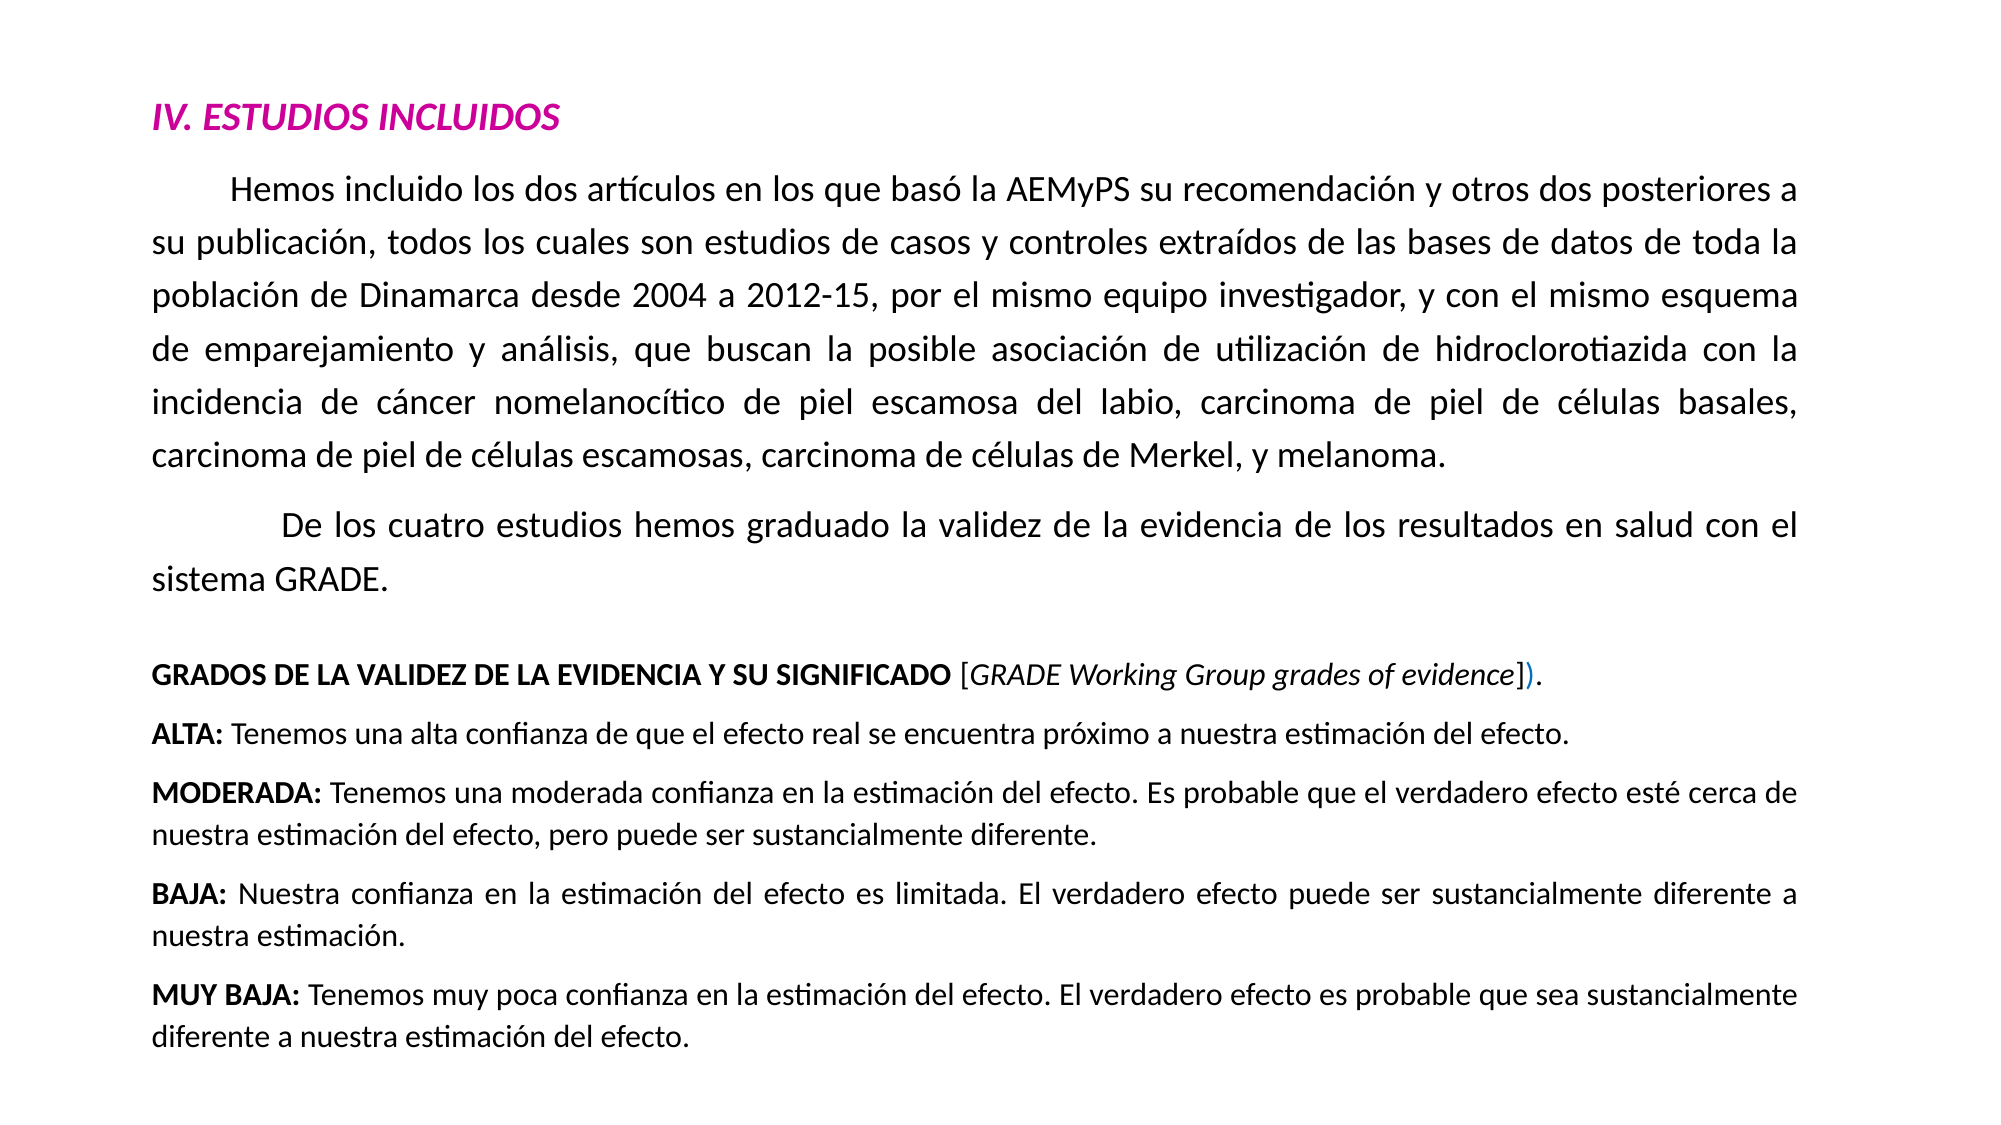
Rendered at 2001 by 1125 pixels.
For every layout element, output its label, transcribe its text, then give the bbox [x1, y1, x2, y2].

subtitle IV. ESTUDIOS INCLUIDOS Hemos incluido los dos artículos en los que basó la AEMyPS su recomendación y otros dos posteriores a su publicación, todos los cuales son estudios de casos y controles extraídos de las bases de datos de toda la población de Dinamarca desde 2004 a 2012-15, por el mismo equipo investigador, y con el mismo esquema de emparejamiento y análisis, que buscan la posible asociación de utilización de hidroclorotiazida con la incidencia de cáncer nomelanocítico de piel escamosa del labio, carcinoma de piel de células basales, carcinoma de piel de células escamosas, carcinoma de células de Merkel, y melanoma. De los cuatro estudios hemos graduado la validez de la evidencia de los resultados en salud con el sistema GRADE. GRADOS DE LA VALIDEZ DE LA EVIDENCIA Y SU SIGNIFICADO [GRADE Working Group grades of evidence]). ALTA: Tenemos una alta confianza de que el efecto real se encuentra próximo a nuestra estimación del efecto. MODERADA: Tenemos una moderada confianza en la estimación del efecto. Es probable que el verdadero efecto esté cerca de nuestra estimación del efecto, pero puede ser sustancialmente diferente. BAJA: Nuestra confianza en la estimación del efecto es limitada. El verdadero efecto puede ser sustancialmente diferente a nuestra estimación. MUY BAJA: Tenemos muy poca confianza en la estimación del efecto. El verdadero efecto es probable que sea sustancialmente diferente a nuestra estimación del efecto. [136, 72, 1816, 1085]
